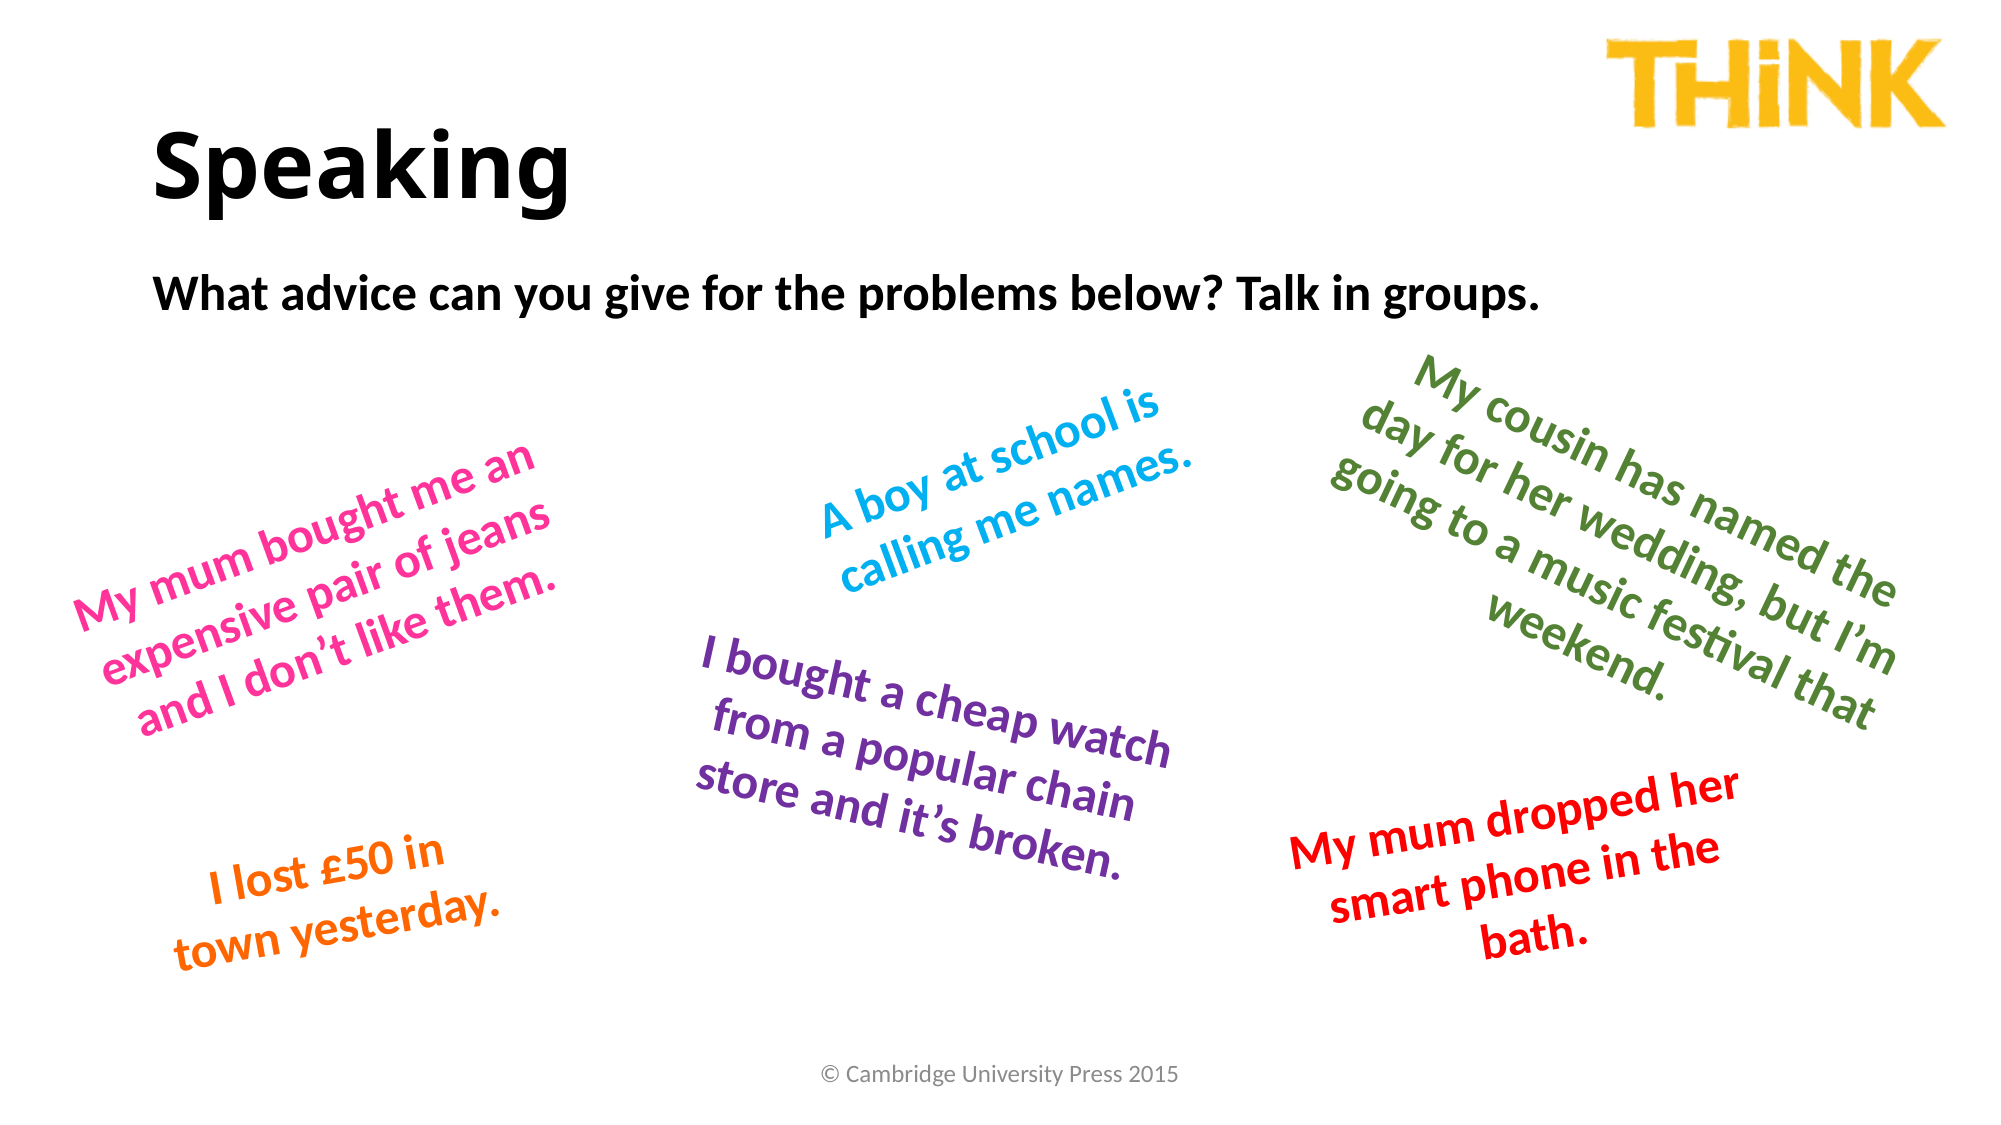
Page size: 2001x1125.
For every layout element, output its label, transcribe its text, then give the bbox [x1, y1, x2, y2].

text_box My cousin has named the day for her wedding, but I’m going to a music festival that weekend. [1284, 311, 1957, 810]
list What advice can you give for the problems below? Talk in groups. [137, 278, 1664, 371]
footer © Cambridge University Press 2015 [662, 1042, 1338, 1103]
text_box I lost £50 in town yesterday. [137, 795, 525, 993]
text_box A boy at school is calling me names. [791, 338, 1245, 617]
title Speaking [137, 175, 1863, 278]
text_box My mum dropped her smart phone in the bath. [1247, 744, 1801, 1012]
text_box I bought a cheap watch from a popular chain store and it’s broken. [644, 604, 1207, 910]
text_box My mum bought me an expensive pair of jeans and I don’t like them. [31, 402, 615, 774]
picture [16, 0, 2000, 175]
